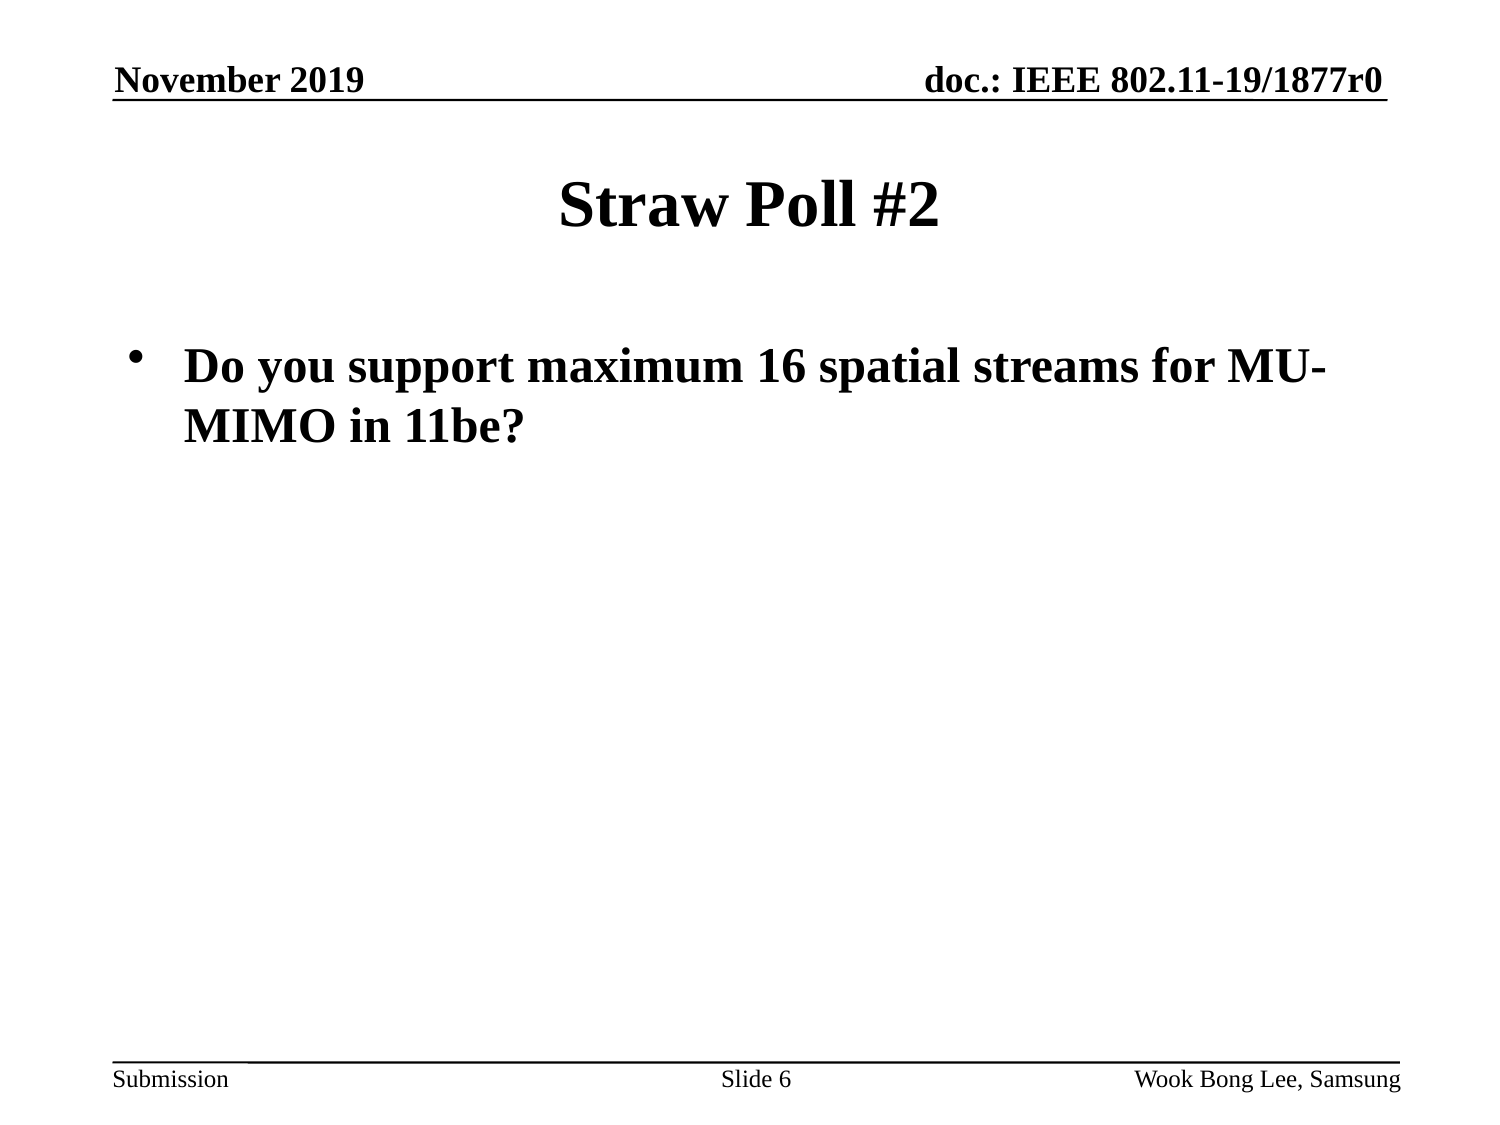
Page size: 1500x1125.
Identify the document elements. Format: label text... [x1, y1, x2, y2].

title Straw Poll #2 [112, 112, 1388, 288]
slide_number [114, 54, 368, 101]
list Do you support maximum 16 spatial streams for MU-MIMO in 11be? [112, 324, 1388, 1001]
footer Wook Bong Lee, Samsung [1130, 1061, 1402, 1093]
slide_number Slide 6 [712, 1061, 800, 1093]
